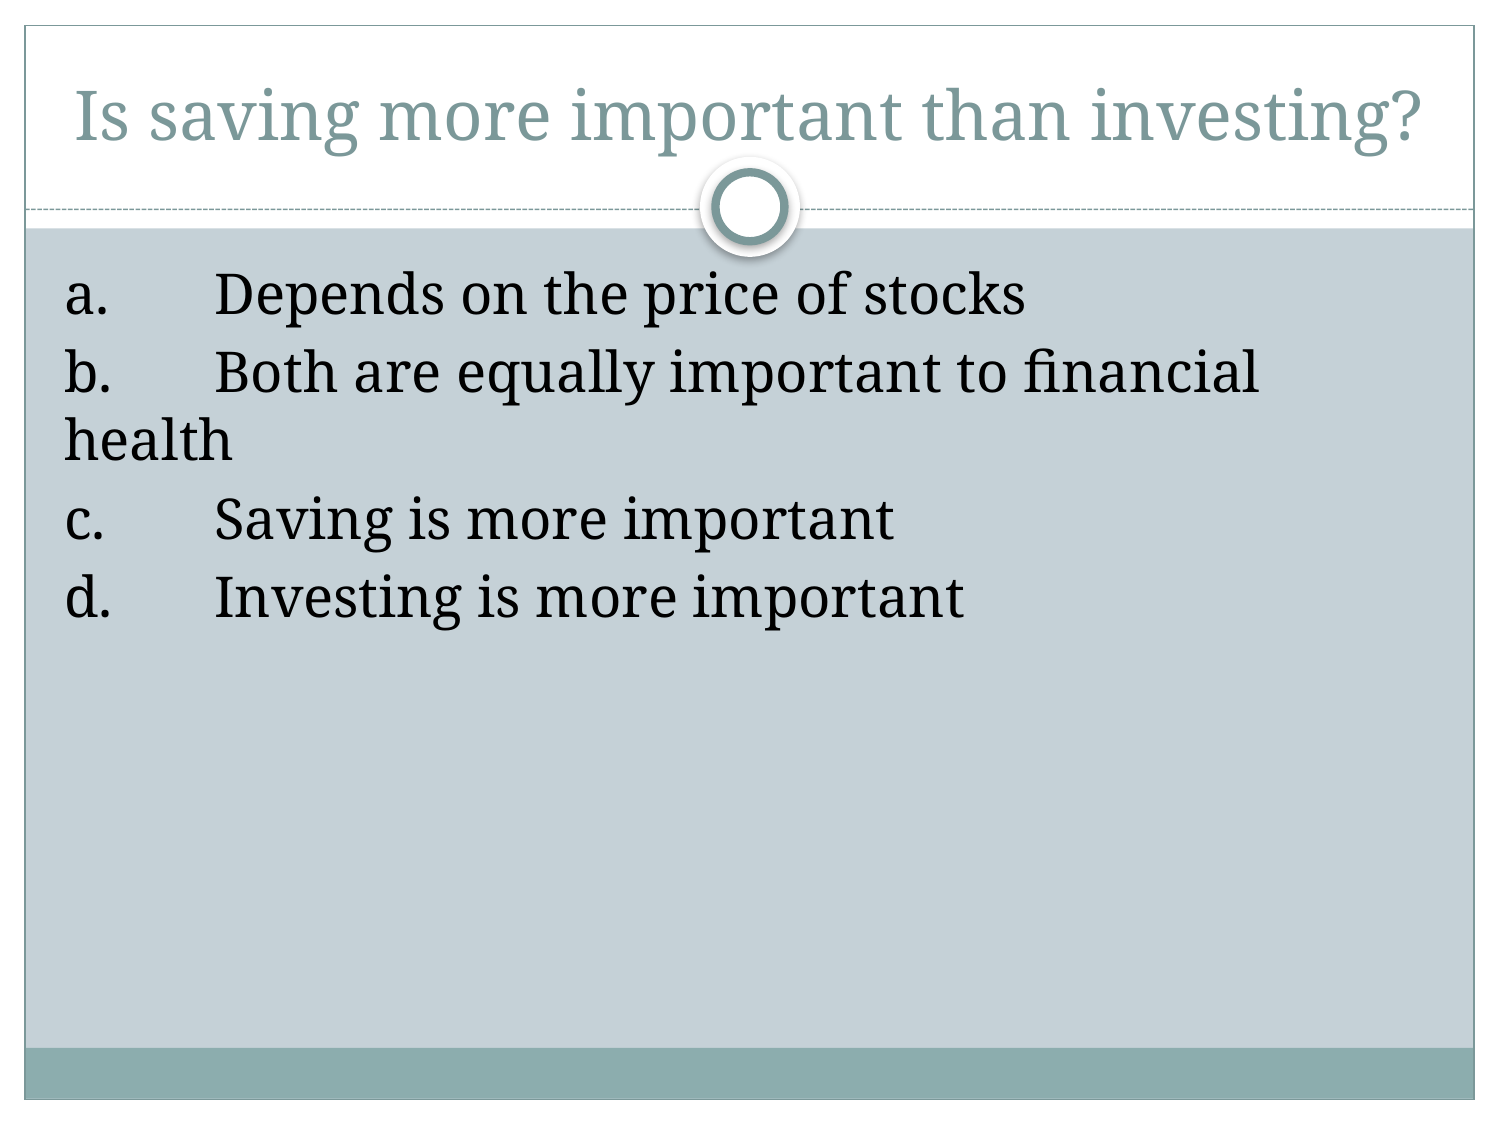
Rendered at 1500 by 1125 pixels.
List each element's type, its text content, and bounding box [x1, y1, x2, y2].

list a. Depends on the price of stocks b. Both are equally important to financial health c. Saving is more important d. Investing is more important [49, 250, 1445, 1001]
title Is saving more important than investing? [49, 37, 1450, 162]
